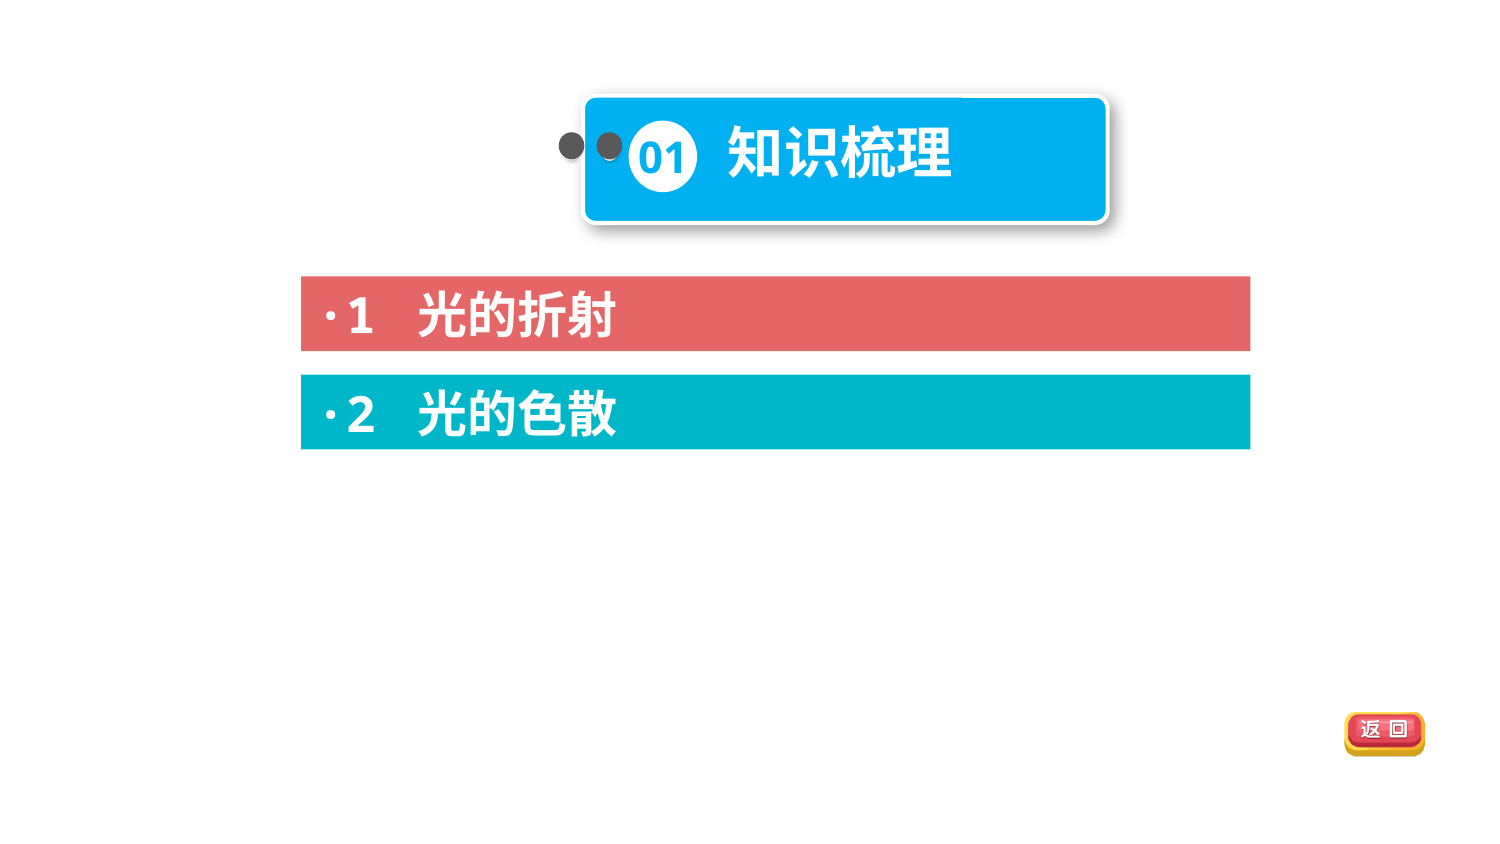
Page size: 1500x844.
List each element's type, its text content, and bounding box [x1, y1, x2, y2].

text_box ·2 光的色散 [301, 374, 1251, 450]
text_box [397, 45, 1086, 373]
text_box ·1 光的折射 [301, 276, 392, 352]
picture [1328, 677, 1440, 788]
text_box ·1 光的折射 [1091, 276, 1251, 352]
